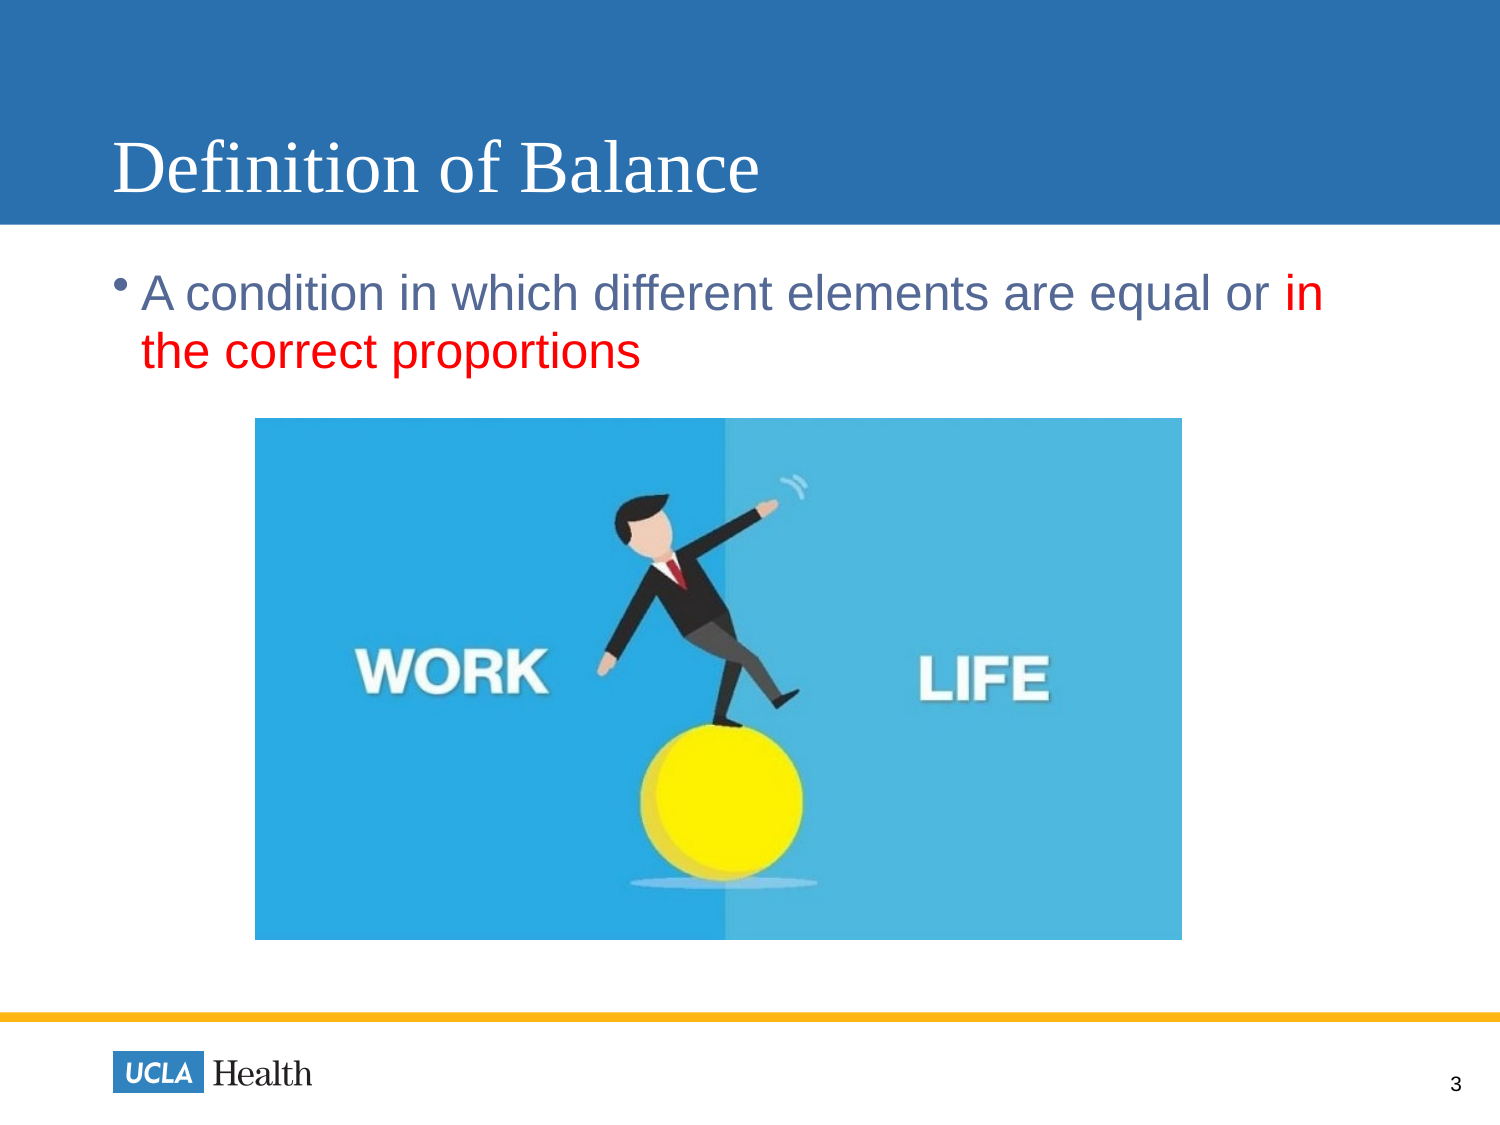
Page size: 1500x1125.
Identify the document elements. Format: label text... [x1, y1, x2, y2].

list A condition in which different elements are equal or in the correct proportions [112, 262, 1387, 975]
title Definition of Balance [112, 36, 1387, 207]
slide_number 3 [1161, 1041, 1462, 1125]
picture [255, 417, 1182, 941]
